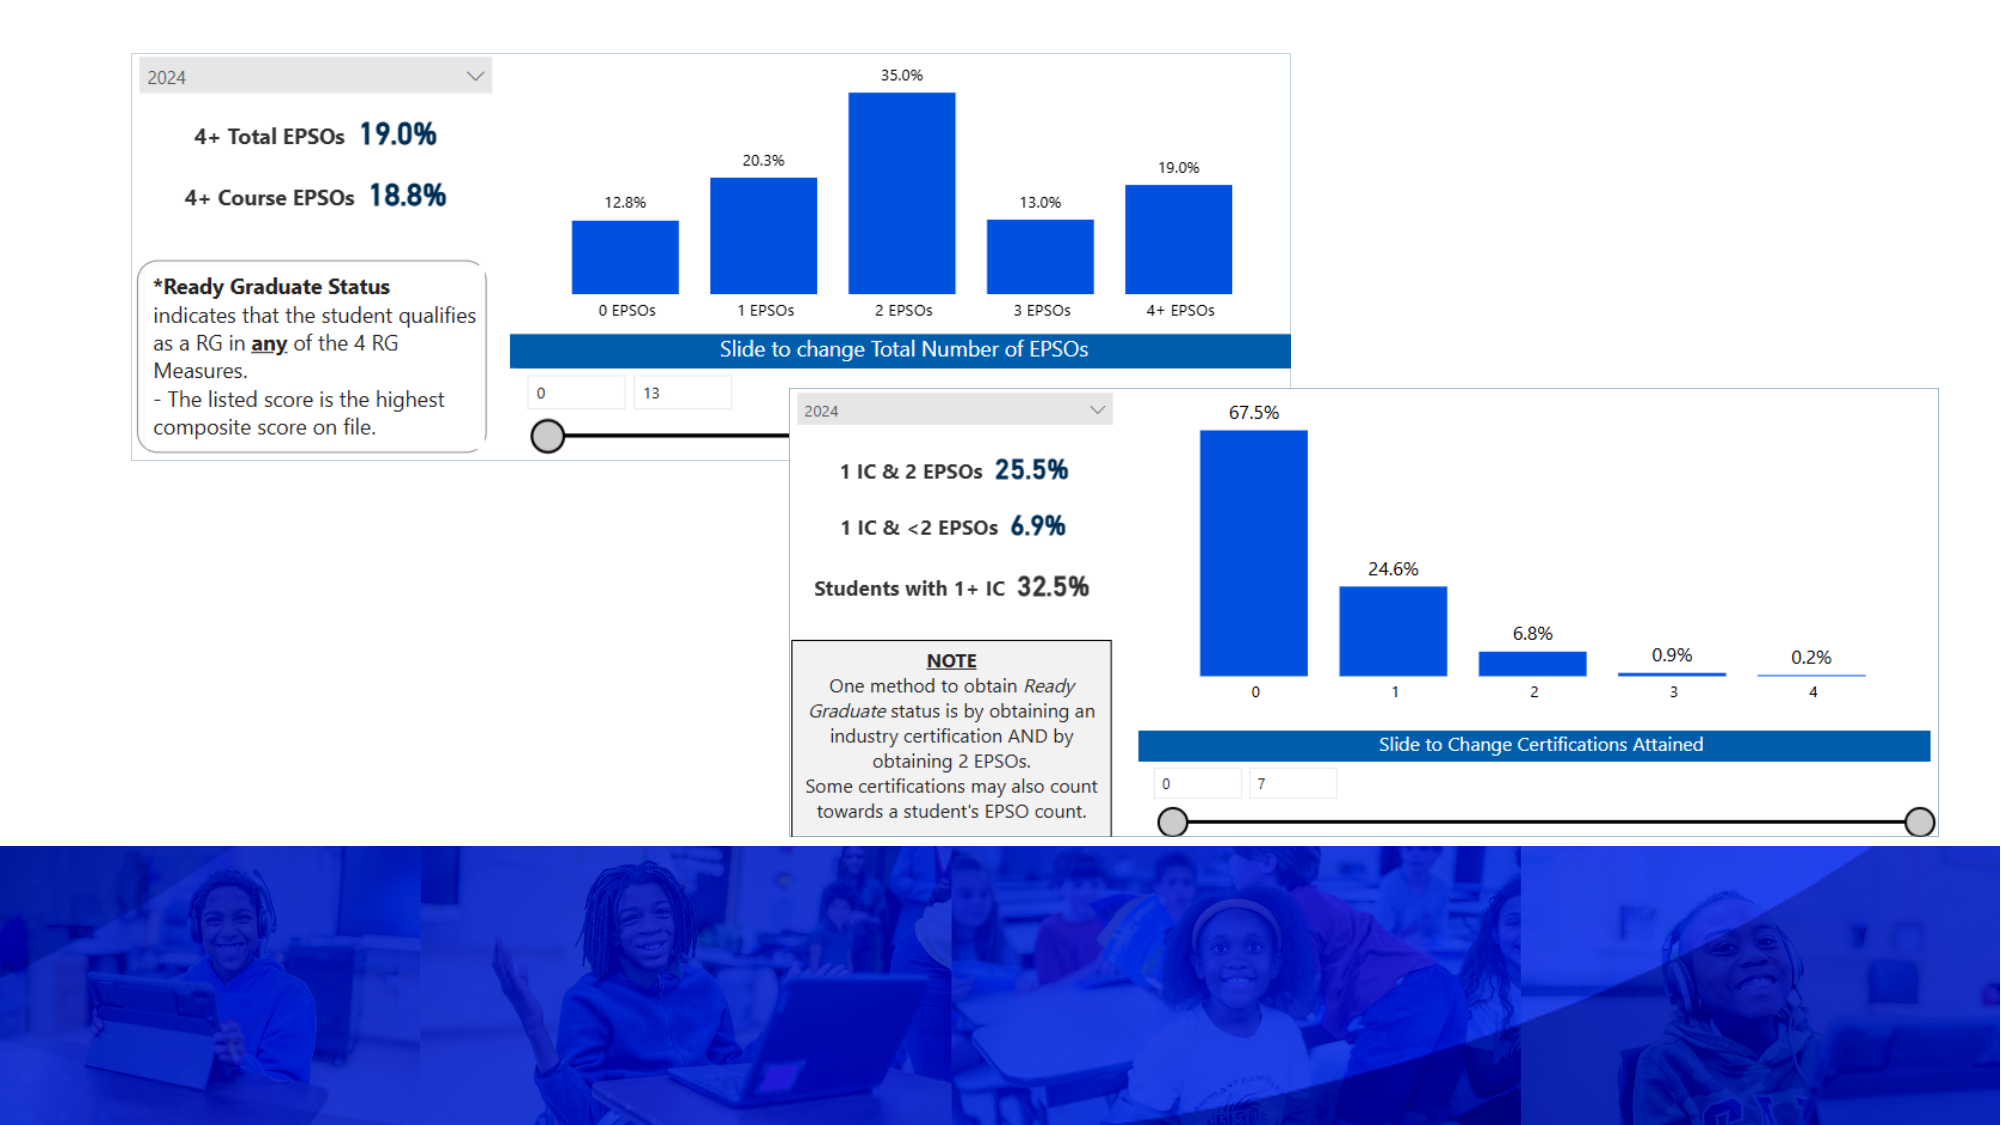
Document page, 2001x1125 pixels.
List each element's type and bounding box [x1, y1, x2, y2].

list [0, 846, 2000, 1125]
picture [131, 52, 1940, 837]
